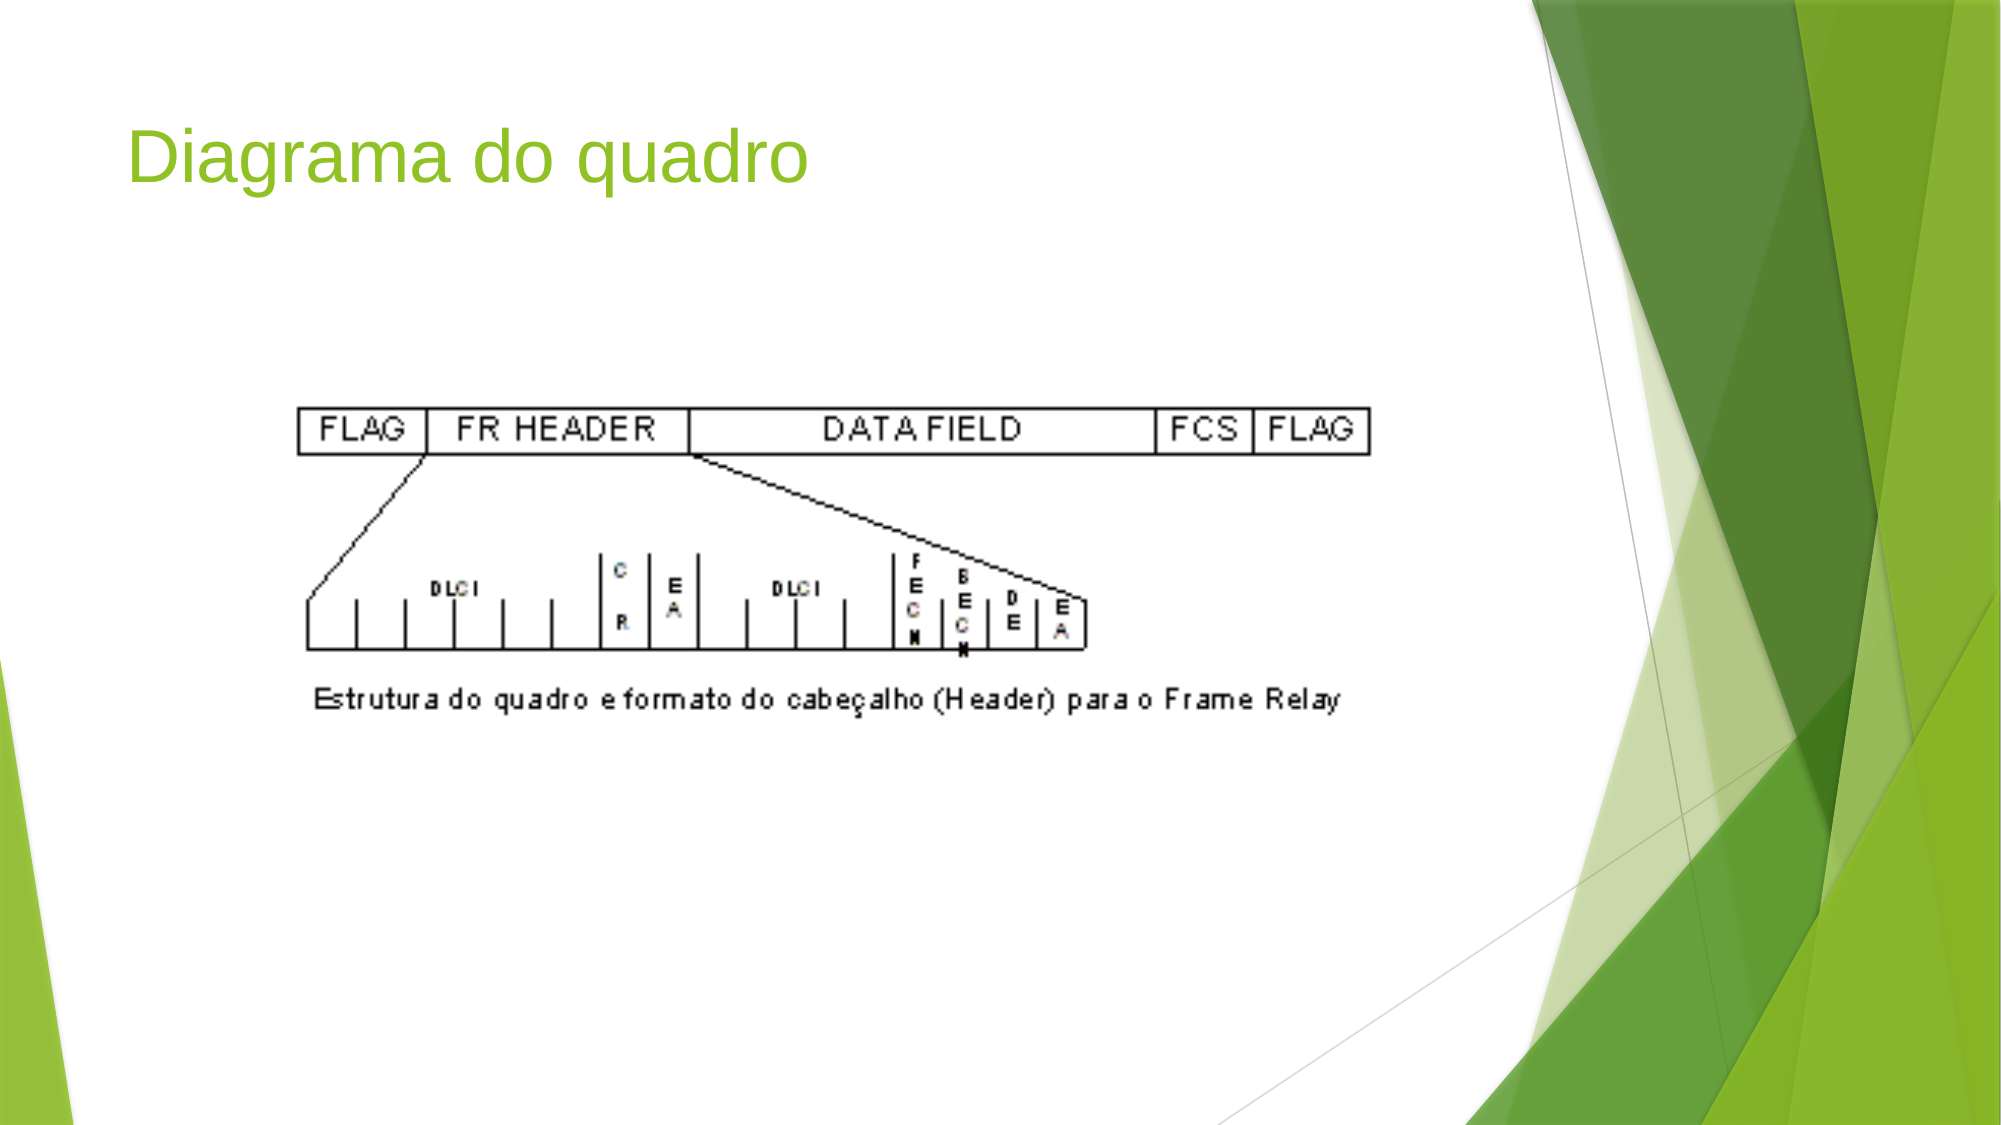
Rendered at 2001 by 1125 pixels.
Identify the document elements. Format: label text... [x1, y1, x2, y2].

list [288, 404, 1384, 772]
title Diagrama do quadro [111, 99, 1522, 317]
